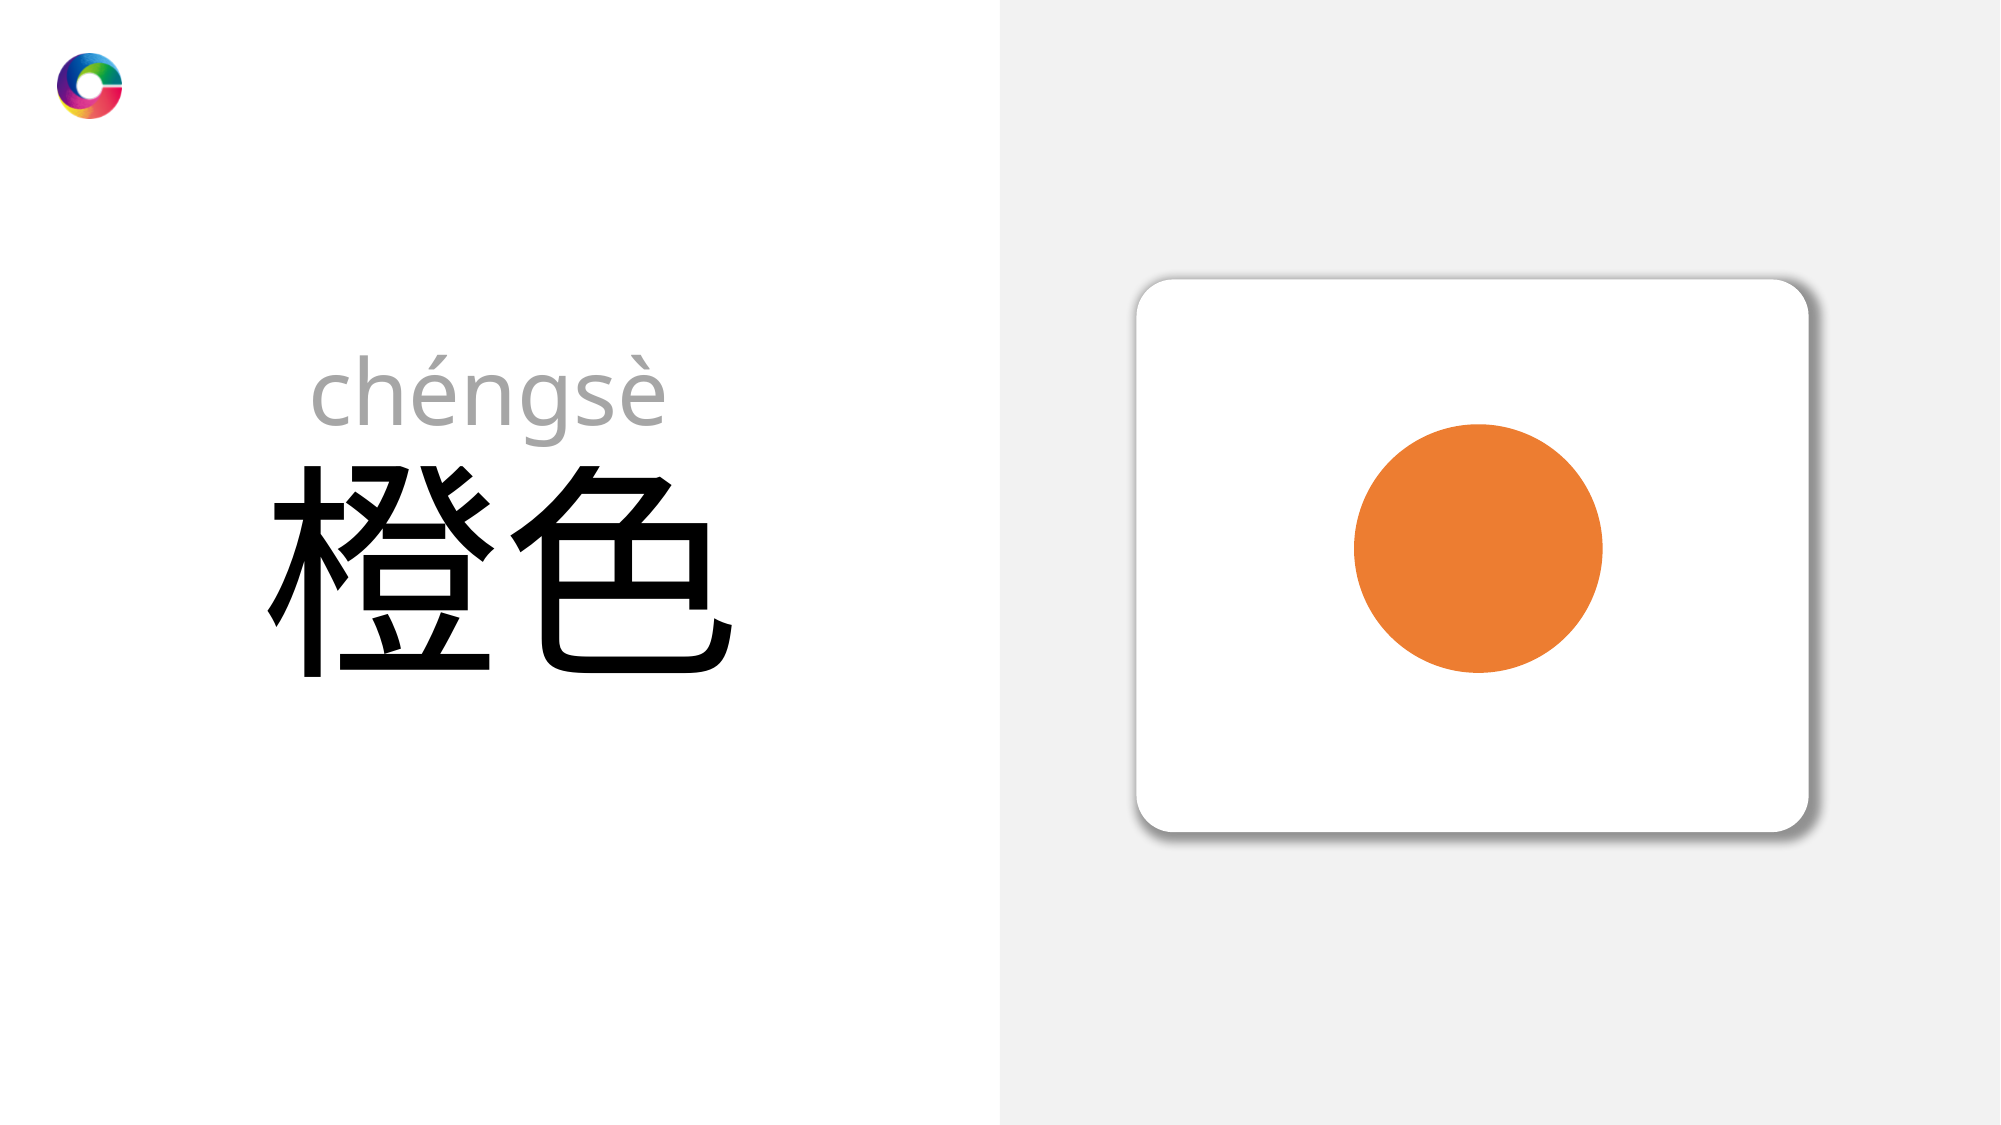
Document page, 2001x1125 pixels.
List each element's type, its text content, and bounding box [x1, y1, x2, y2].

picture [57, 53, 122, 119]
text_box 橙色 [21, 411, 982, 714]
text_box chénɡsè [58, 310, 921, 467]
text_box [1352, 423, 1604, 674]
